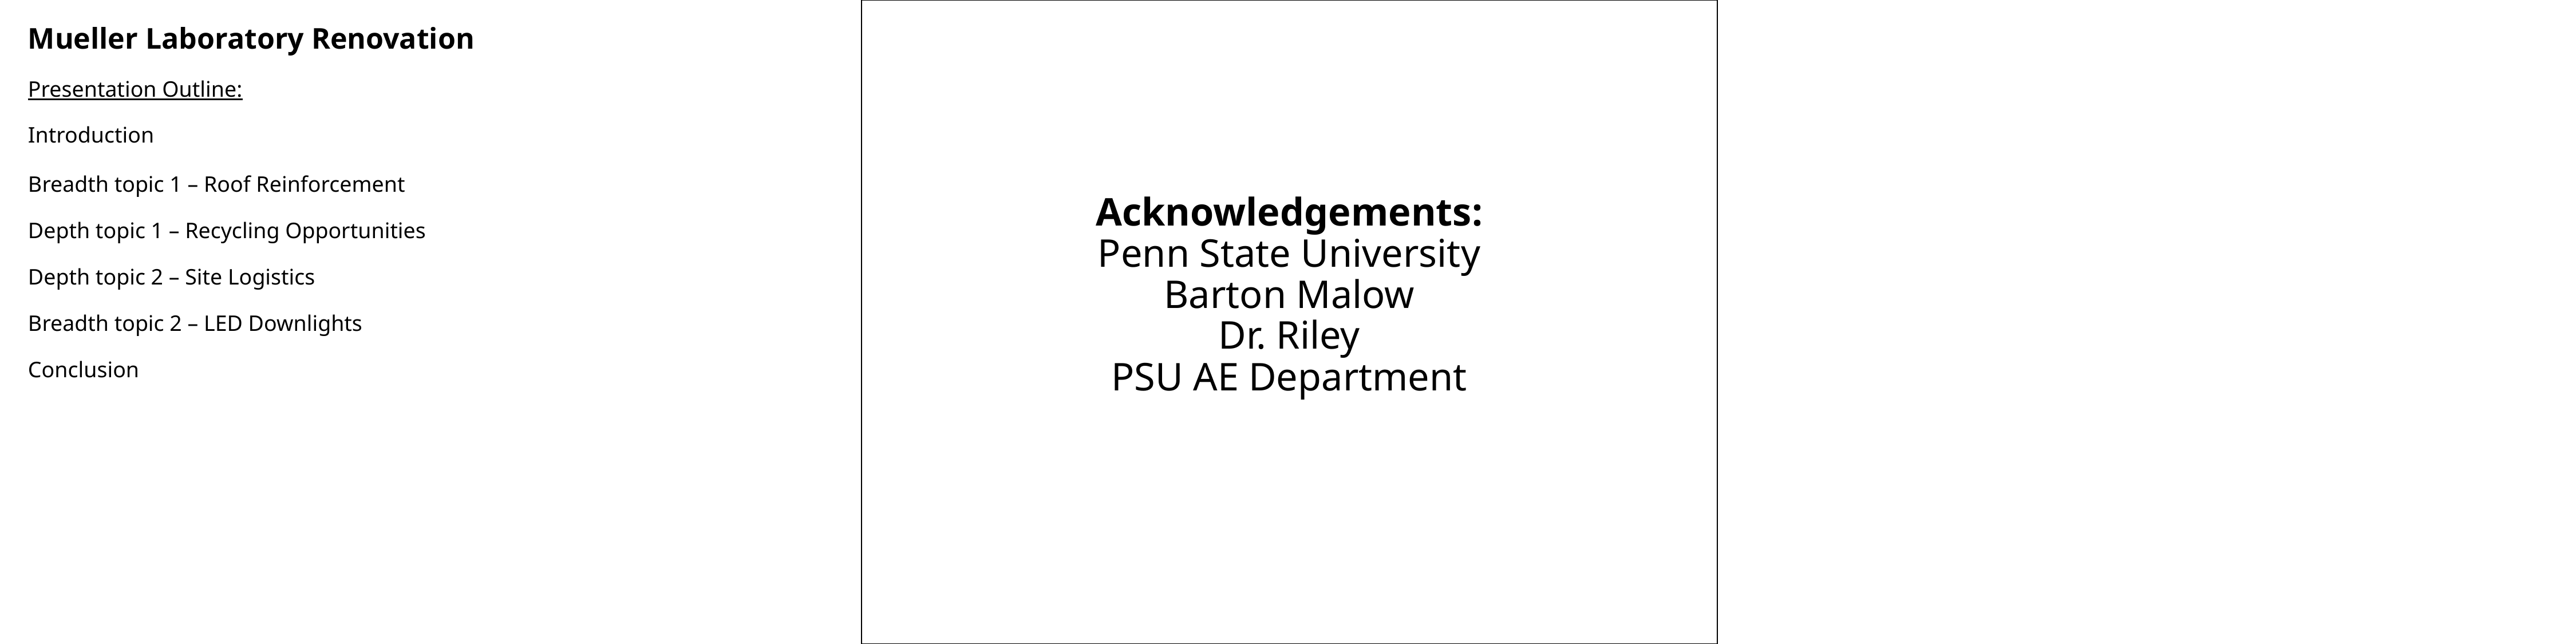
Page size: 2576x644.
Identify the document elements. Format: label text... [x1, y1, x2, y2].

title Mueller Laboratory Renovation Presentation Outline: Introduction Breadth topic 1 – Roof Reinforcement Depth topic 1 – Recycling Opportunities Depth topic 2 – Site Logistics Breadth topic 2 – LED Downlights Conclusion [19, 0, 828, 412]
text_box [861, 0, 1718, 644]
text_box Acknowledgements: Penn State University Barton Malow Dr. Riley PSU AE Department [861, 184, 1717, 403]
